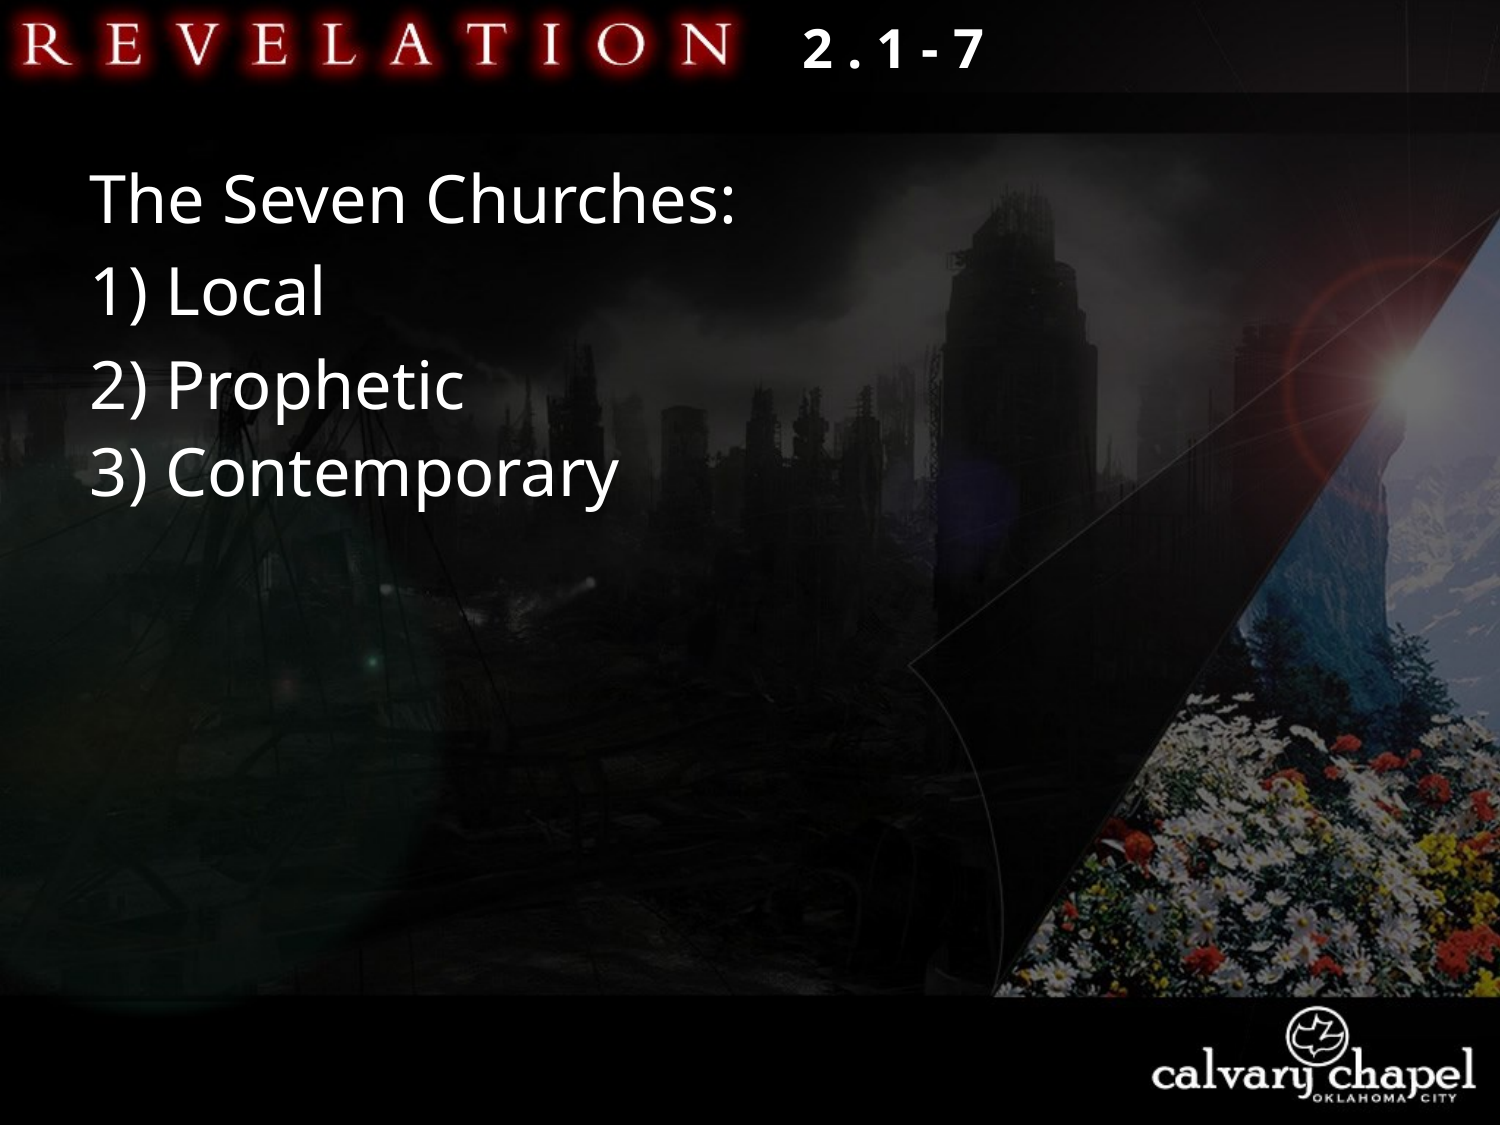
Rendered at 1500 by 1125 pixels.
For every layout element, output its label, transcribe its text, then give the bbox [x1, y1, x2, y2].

text_box 2 . 1 - 7 [787, 7, 1430, 87]
picture [0, 0, 1500, 1125]
text_box The Seven Churches: [74, 149, 1425, 241]
text_box 3) Contemporary [74, 422, 1425, 518]
text_box 1) Local [74, 241, 1425, 335]
text_box 2) Prophetic [74, 335, 1425, 422]
